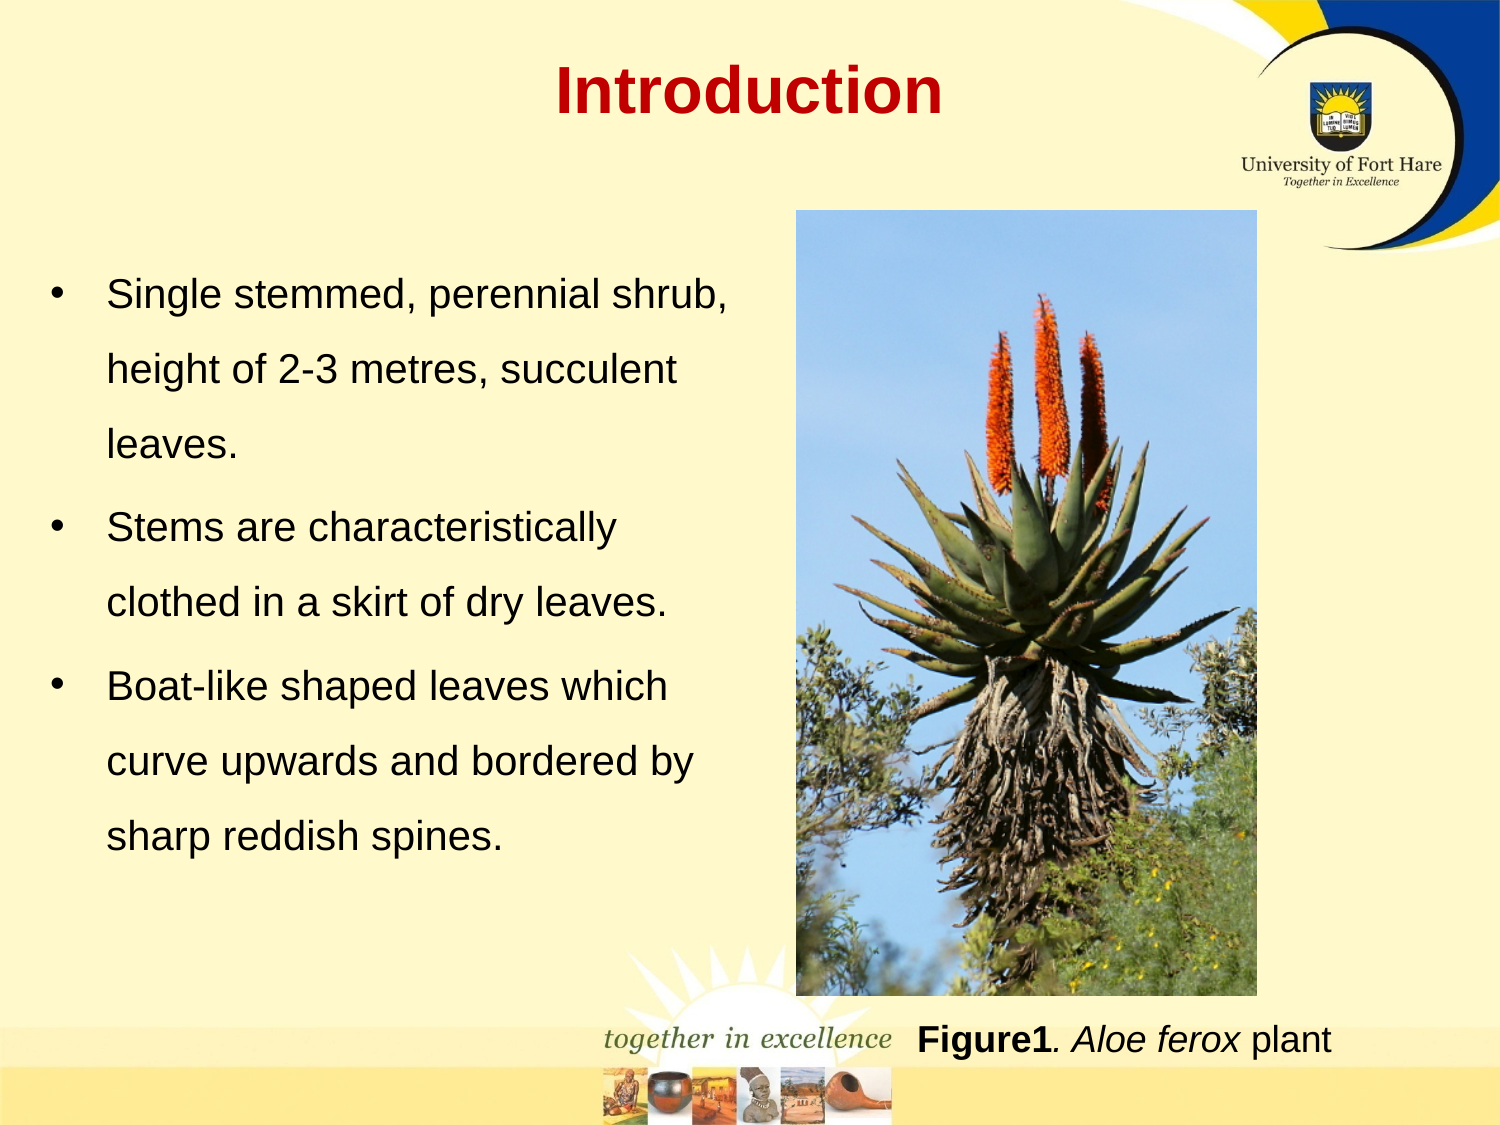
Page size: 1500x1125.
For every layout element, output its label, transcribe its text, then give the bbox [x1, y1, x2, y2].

text_box Figure1. Aloe ferox plant [902, 1007, 1418, 1068]
picture [0, 0, 1500, 1125]
list Single stemmed, perennial shrub, height of 2-3 metres, succulent leaves. Stems are characteristically clothed in a skirt of dry leaves. Boat-like shaped leaves which curve upwards and bordered by sharp reddish spines. [34, 234, 751, 1032]
title Introduction [74, 44, 1426, 130]
